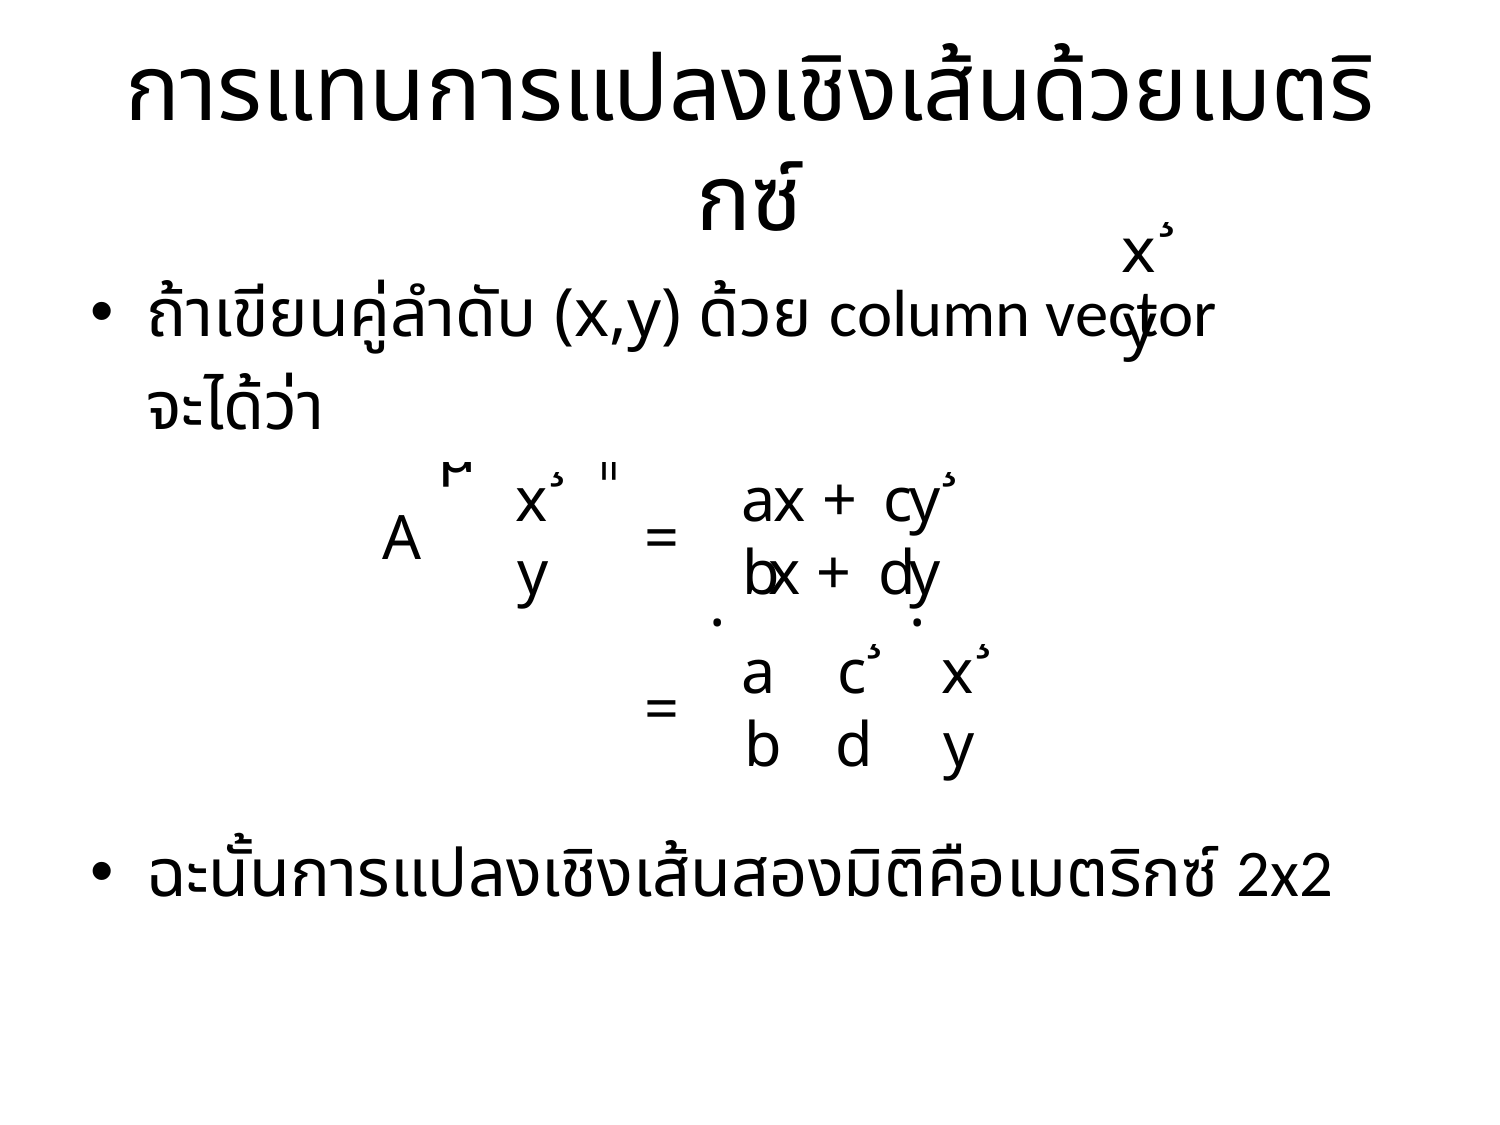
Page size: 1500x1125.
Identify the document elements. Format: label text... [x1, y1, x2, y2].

list ถ้าเขียนคู่ลำดับ (x,y) ด้วย column vector จะได้ว่า ฉะนั้นการแปลงเชิงเส้นสองมิติคือเมตริกซ์ 2x2 [75, 262, 1425, 1005]
title การแทนการแปลงเชิงเส้นด้วยเมตริกซ์ [75, 45, 1425, 233]
picture [1099, 212, 1187, 377]
picture [374, 462, 1003, 796]
